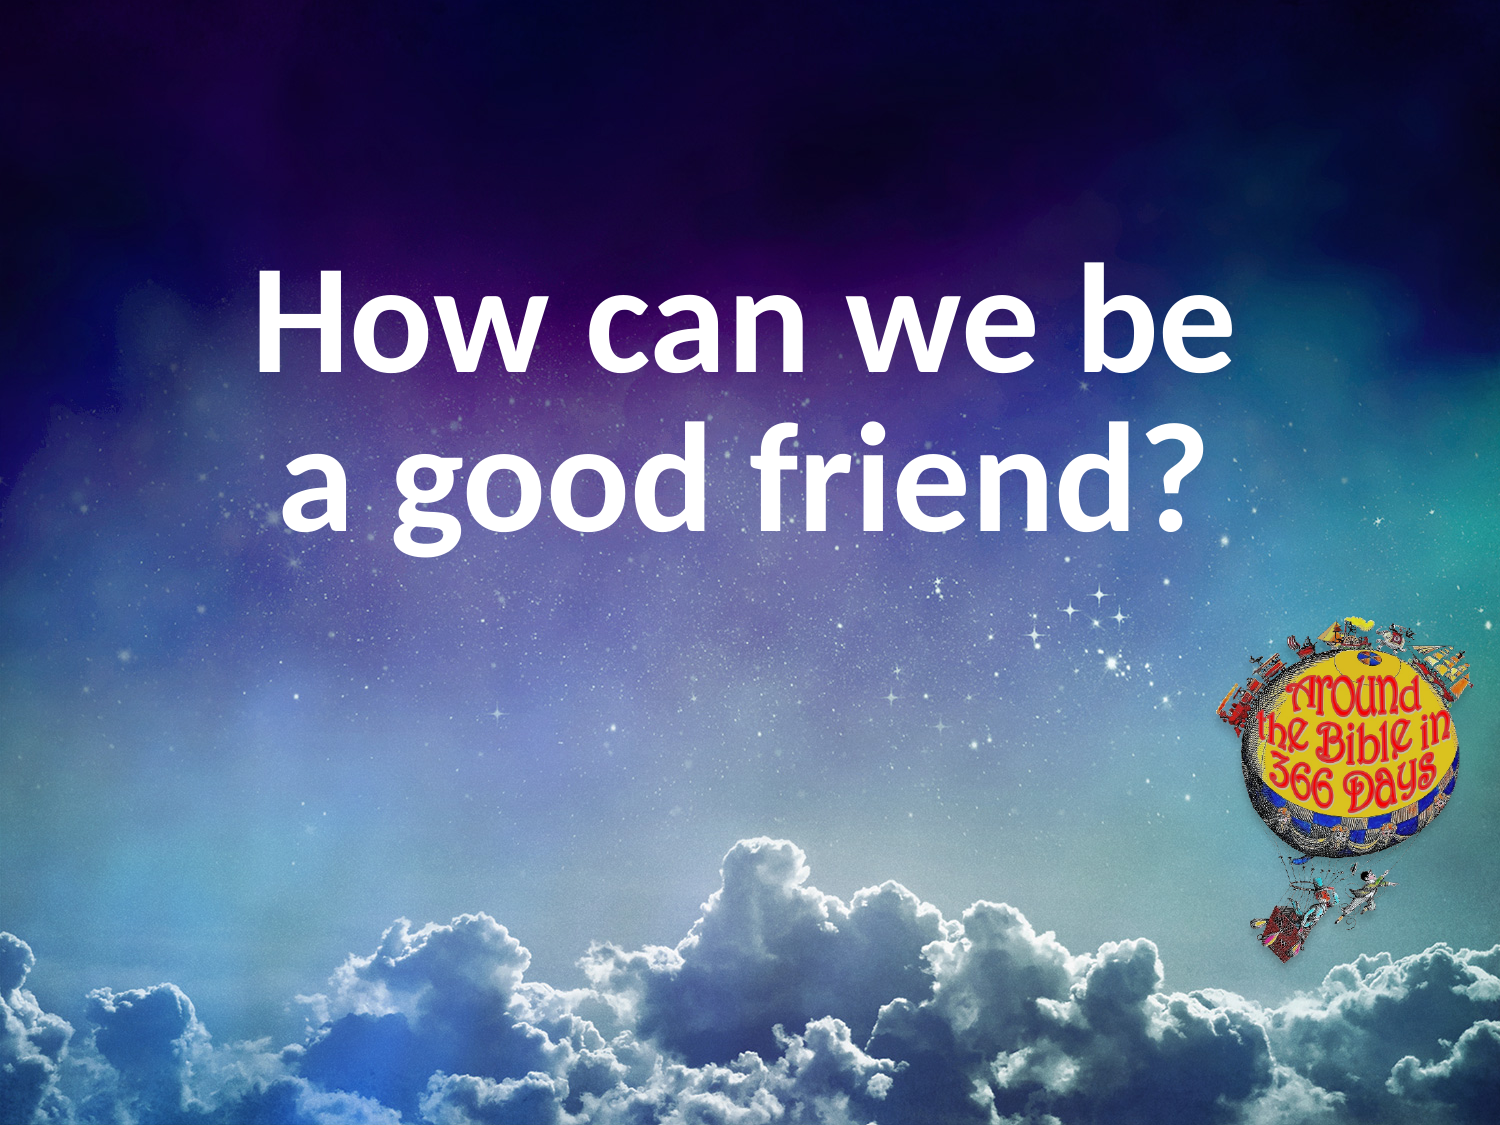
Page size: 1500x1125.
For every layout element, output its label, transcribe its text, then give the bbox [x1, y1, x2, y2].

list How can we be a good friend? [162, 237, 1363, 1125]
picture [0, 0, 1500, 1125]
